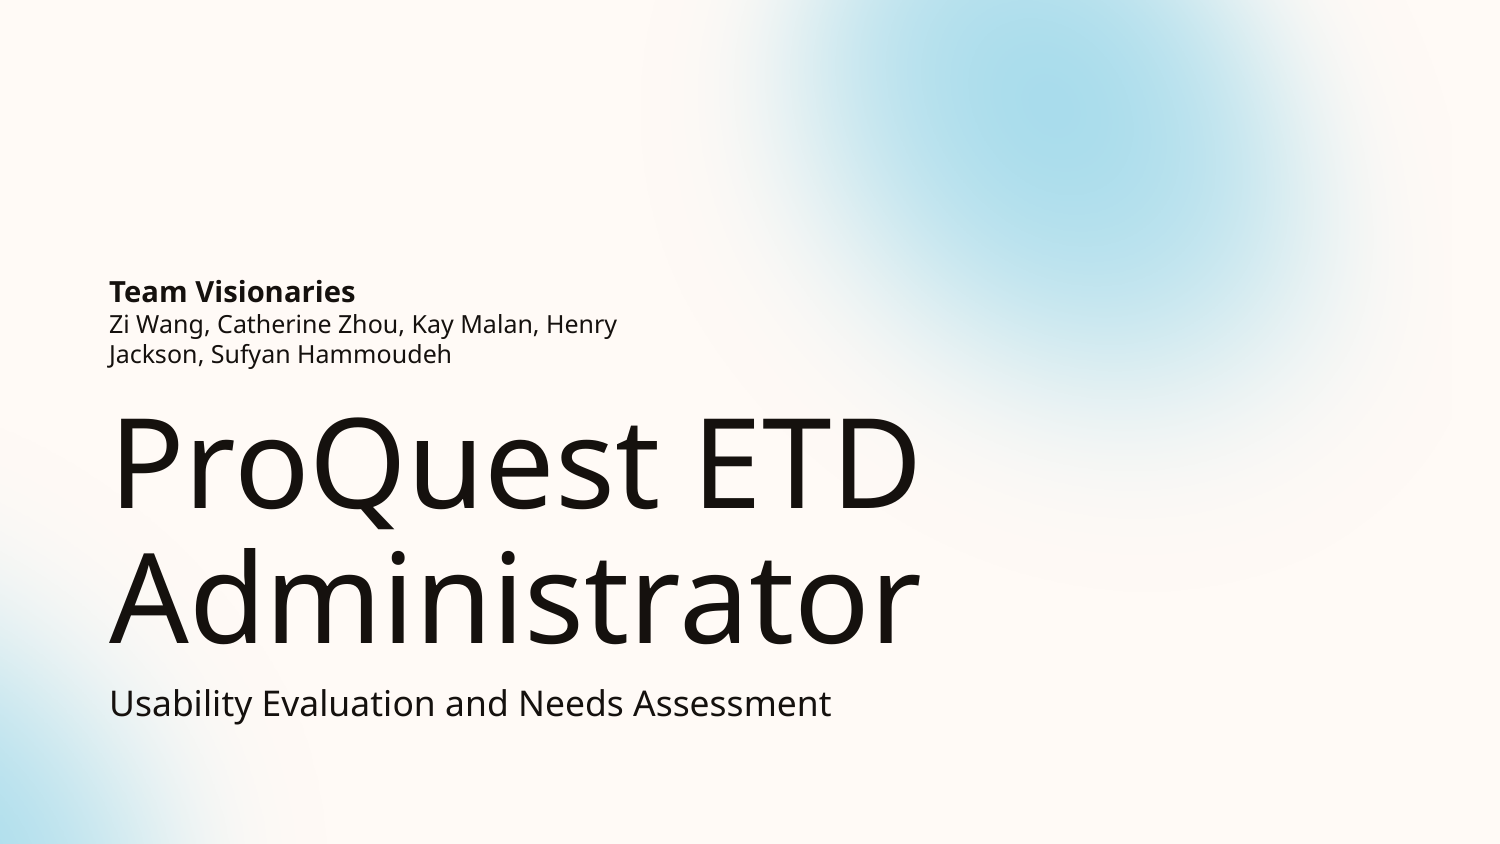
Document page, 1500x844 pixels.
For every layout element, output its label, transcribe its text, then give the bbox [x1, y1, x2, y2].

title ProQuest ETD Administrator Usability Evaluation and Needs Assessment [94, 385, 1008, 699]
list Team Visionaries Zi Wang, Catherine Zhou, Kay Malan, Henry Jackson, Sufyan Hammoudeh [94, 258, 727, 375]
picture [0, 0, 1500, 844]
